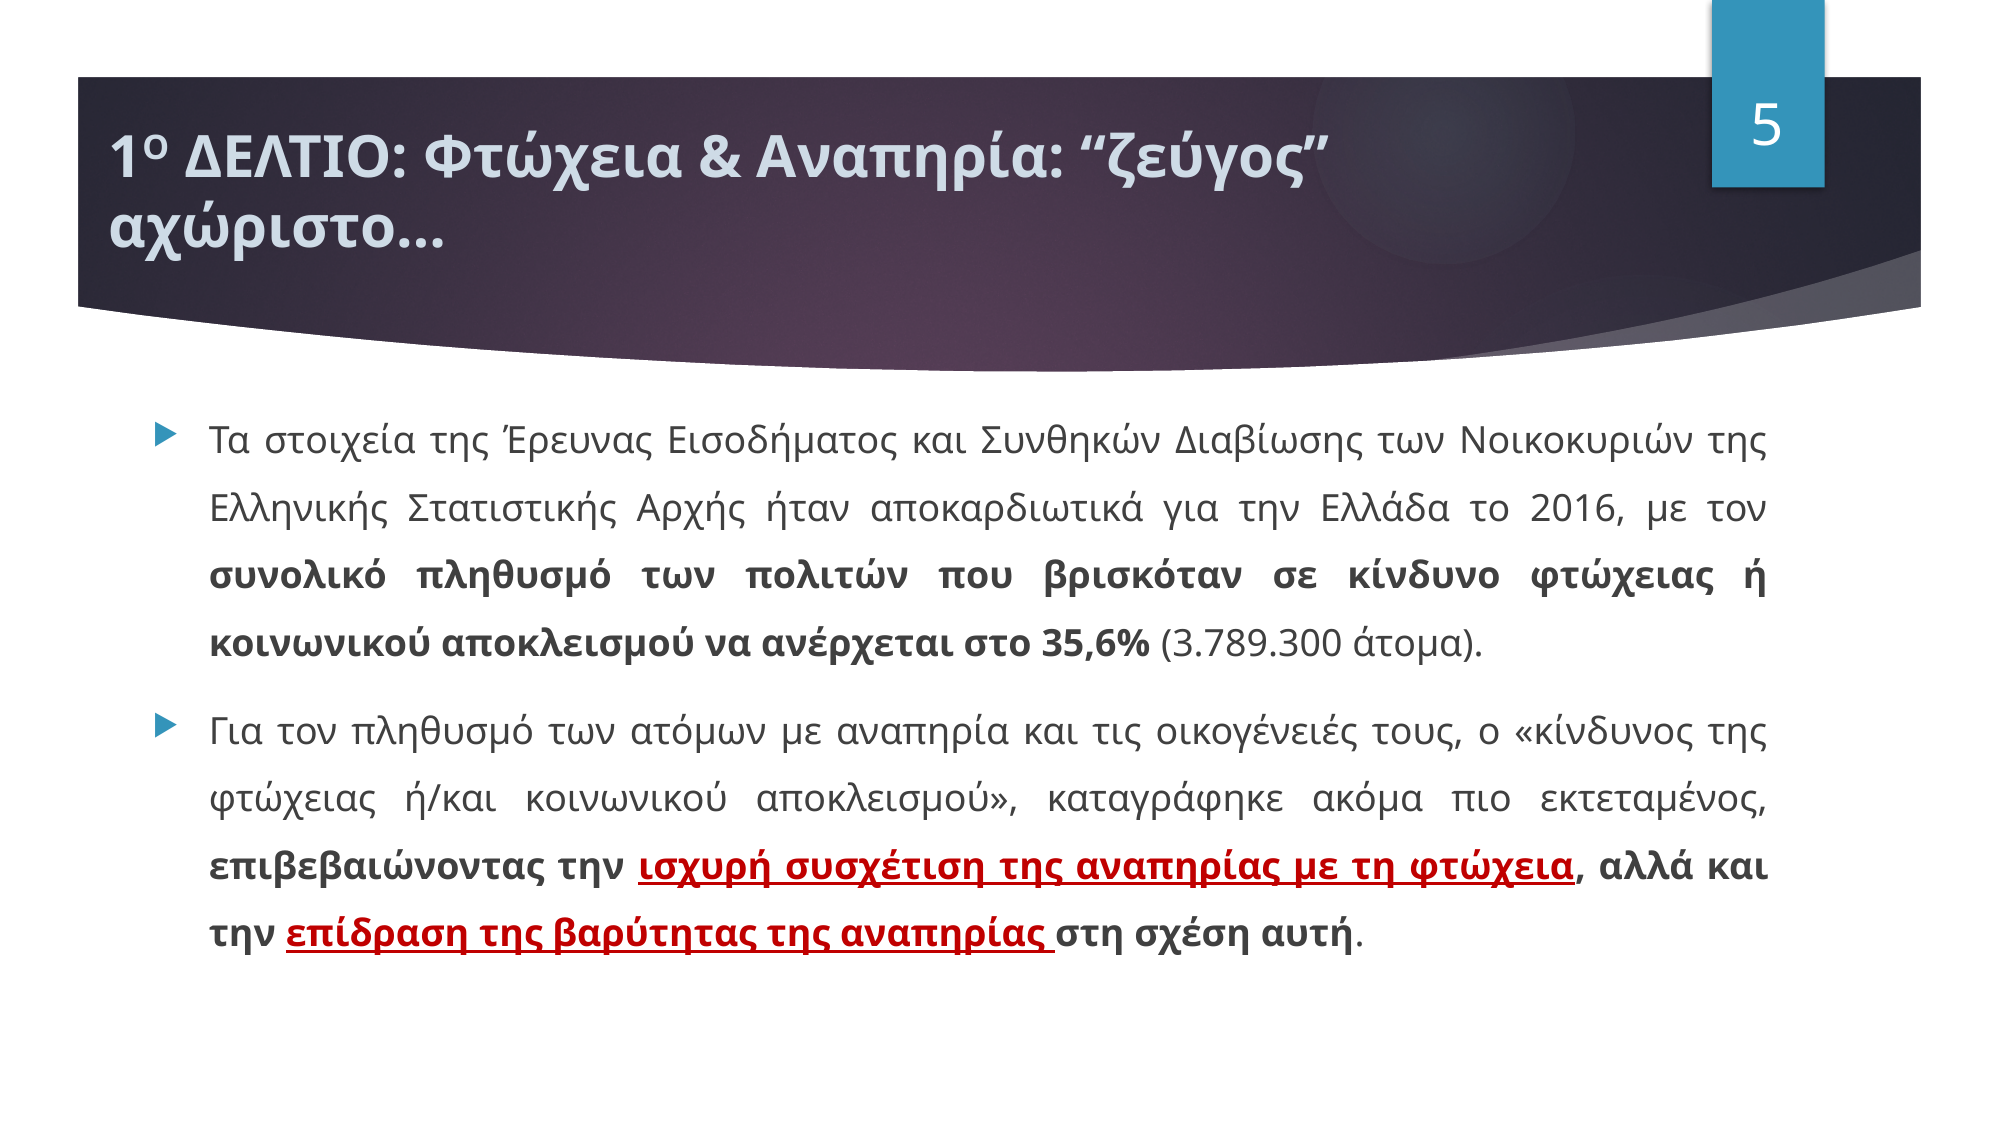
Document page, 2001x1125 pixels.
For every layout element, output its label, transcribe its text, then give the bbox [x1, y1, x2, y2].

list Τα στοιχεία της Έρευνας Εισοδήματος και Συνθηκών Διαβίωσης των Νοικοκυριών της Ελληνικής Στατιστικής Αρχής ήταν αποκαρδιωτικά για την Ελλάδα το 2016, με τον συνολικό πληθυσμό των πολιτών που βρισκόταν σε κίνδυνο φτώχειας ή κοινωνικού αποκλεισμού να ανέρχεται στο 35,6% (3.789.300 άτομα). Για τον πληθυσμό των ατόμων με αναπηρία και τις οικογένειές τους, ο «κίνδυνος της φτώχειας ή/και κοινωνικού αποκλεισμού», καταγράφηκε ακόμα πιο εκτεταμένος, επιβεβαιώνοντας την ισχυρή συσχέτιση της αναπηρίας με τη φτώχεια, αλλά και την επίδραση της βαρύτητας της αναπηρίας στη σχέση αυτή. [137, 385, 1784, 1036]
slide_number 5 [1698, 48, 1836, 175]
title 1Ο ΔΕΛΤΙΟ: Φτώχεια & Αναπηρία: “ζεύγος” αχώριστο… [93, 131, 1667, 248]
